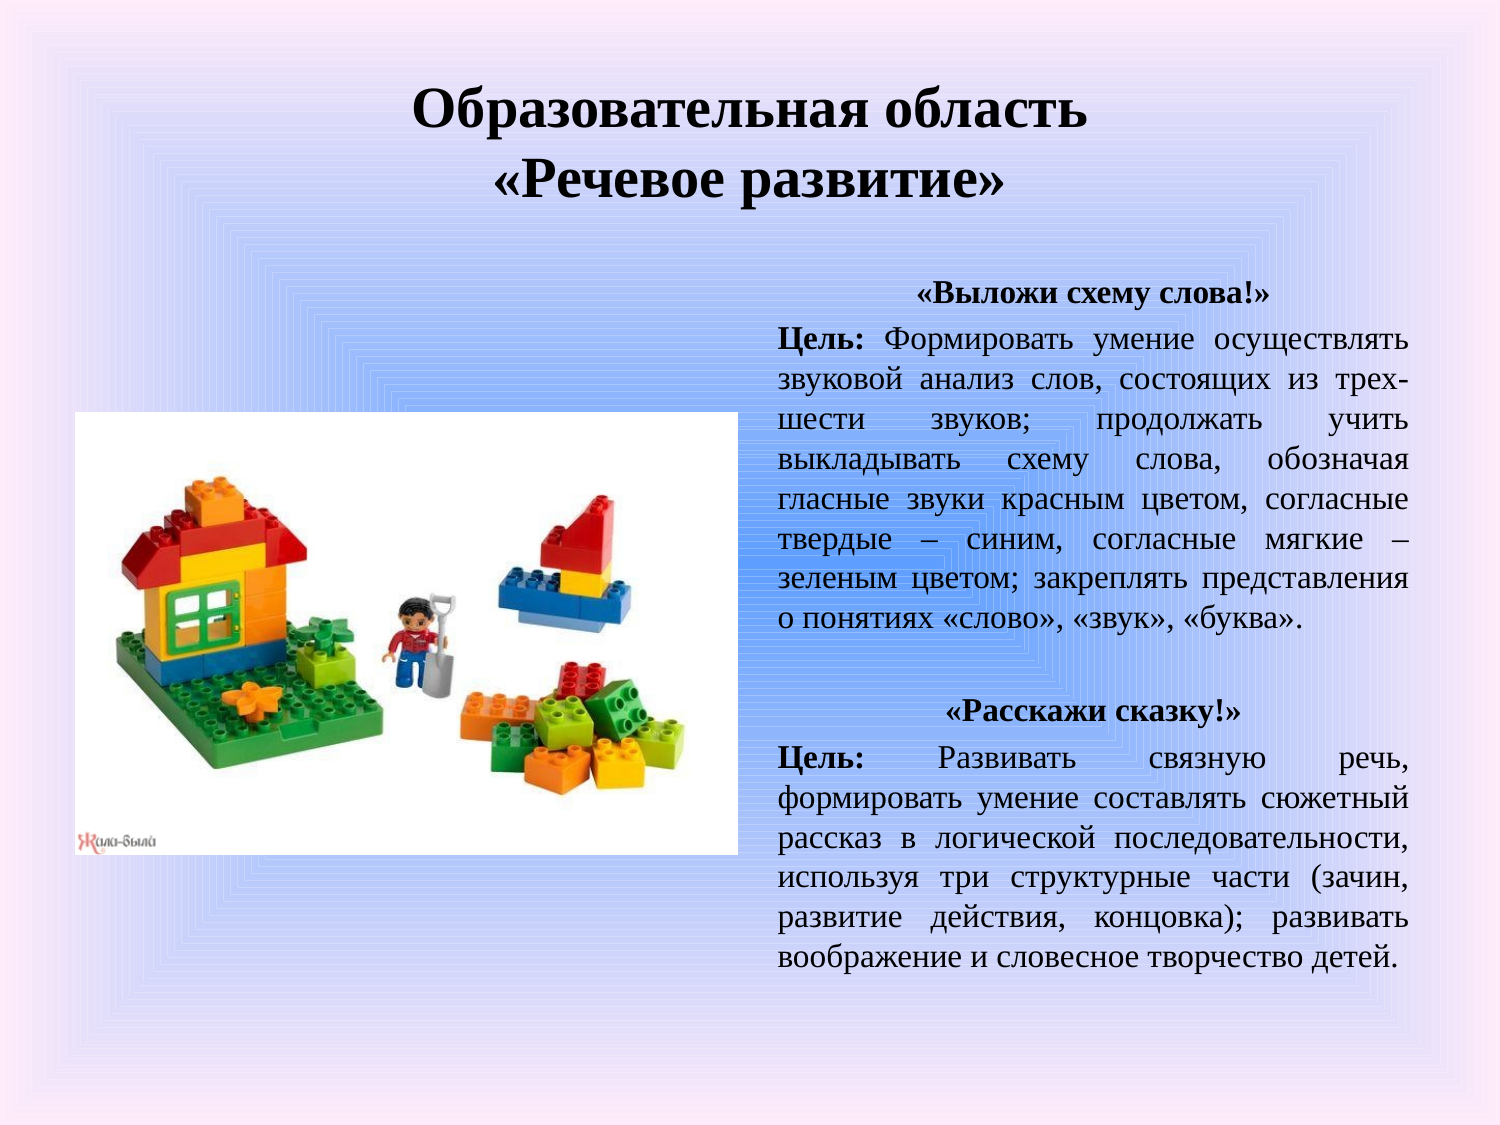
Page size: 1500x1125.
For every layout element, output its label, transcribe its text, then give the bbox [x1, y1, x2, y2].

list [74, 412, 738, 855]
list «Выложи схему слова!» Цель: Формировать умение осуществлять звуковой анализ слов, состоящих из трех-шести звуков; продолжать учить выкладывать схему слова, обозначая гласные звуки красным цветом, согласные твердые – синим, согласные мягкие – зеленым цветом; закреплять представления о понятиях «слово», «звук», «буква». «Расскажи сказку!» Цель: Развивать связную речь, формировать умение составлять сюжетный рассказ в логической последовательности, используя три структурные части (зачин, развитие действия, концовка); развивать воображение и словесное творчество детей. [762, 262, 1425, 1005]
title Образовательная область «Речевое развитие» [75, 45, 1425, 233]
